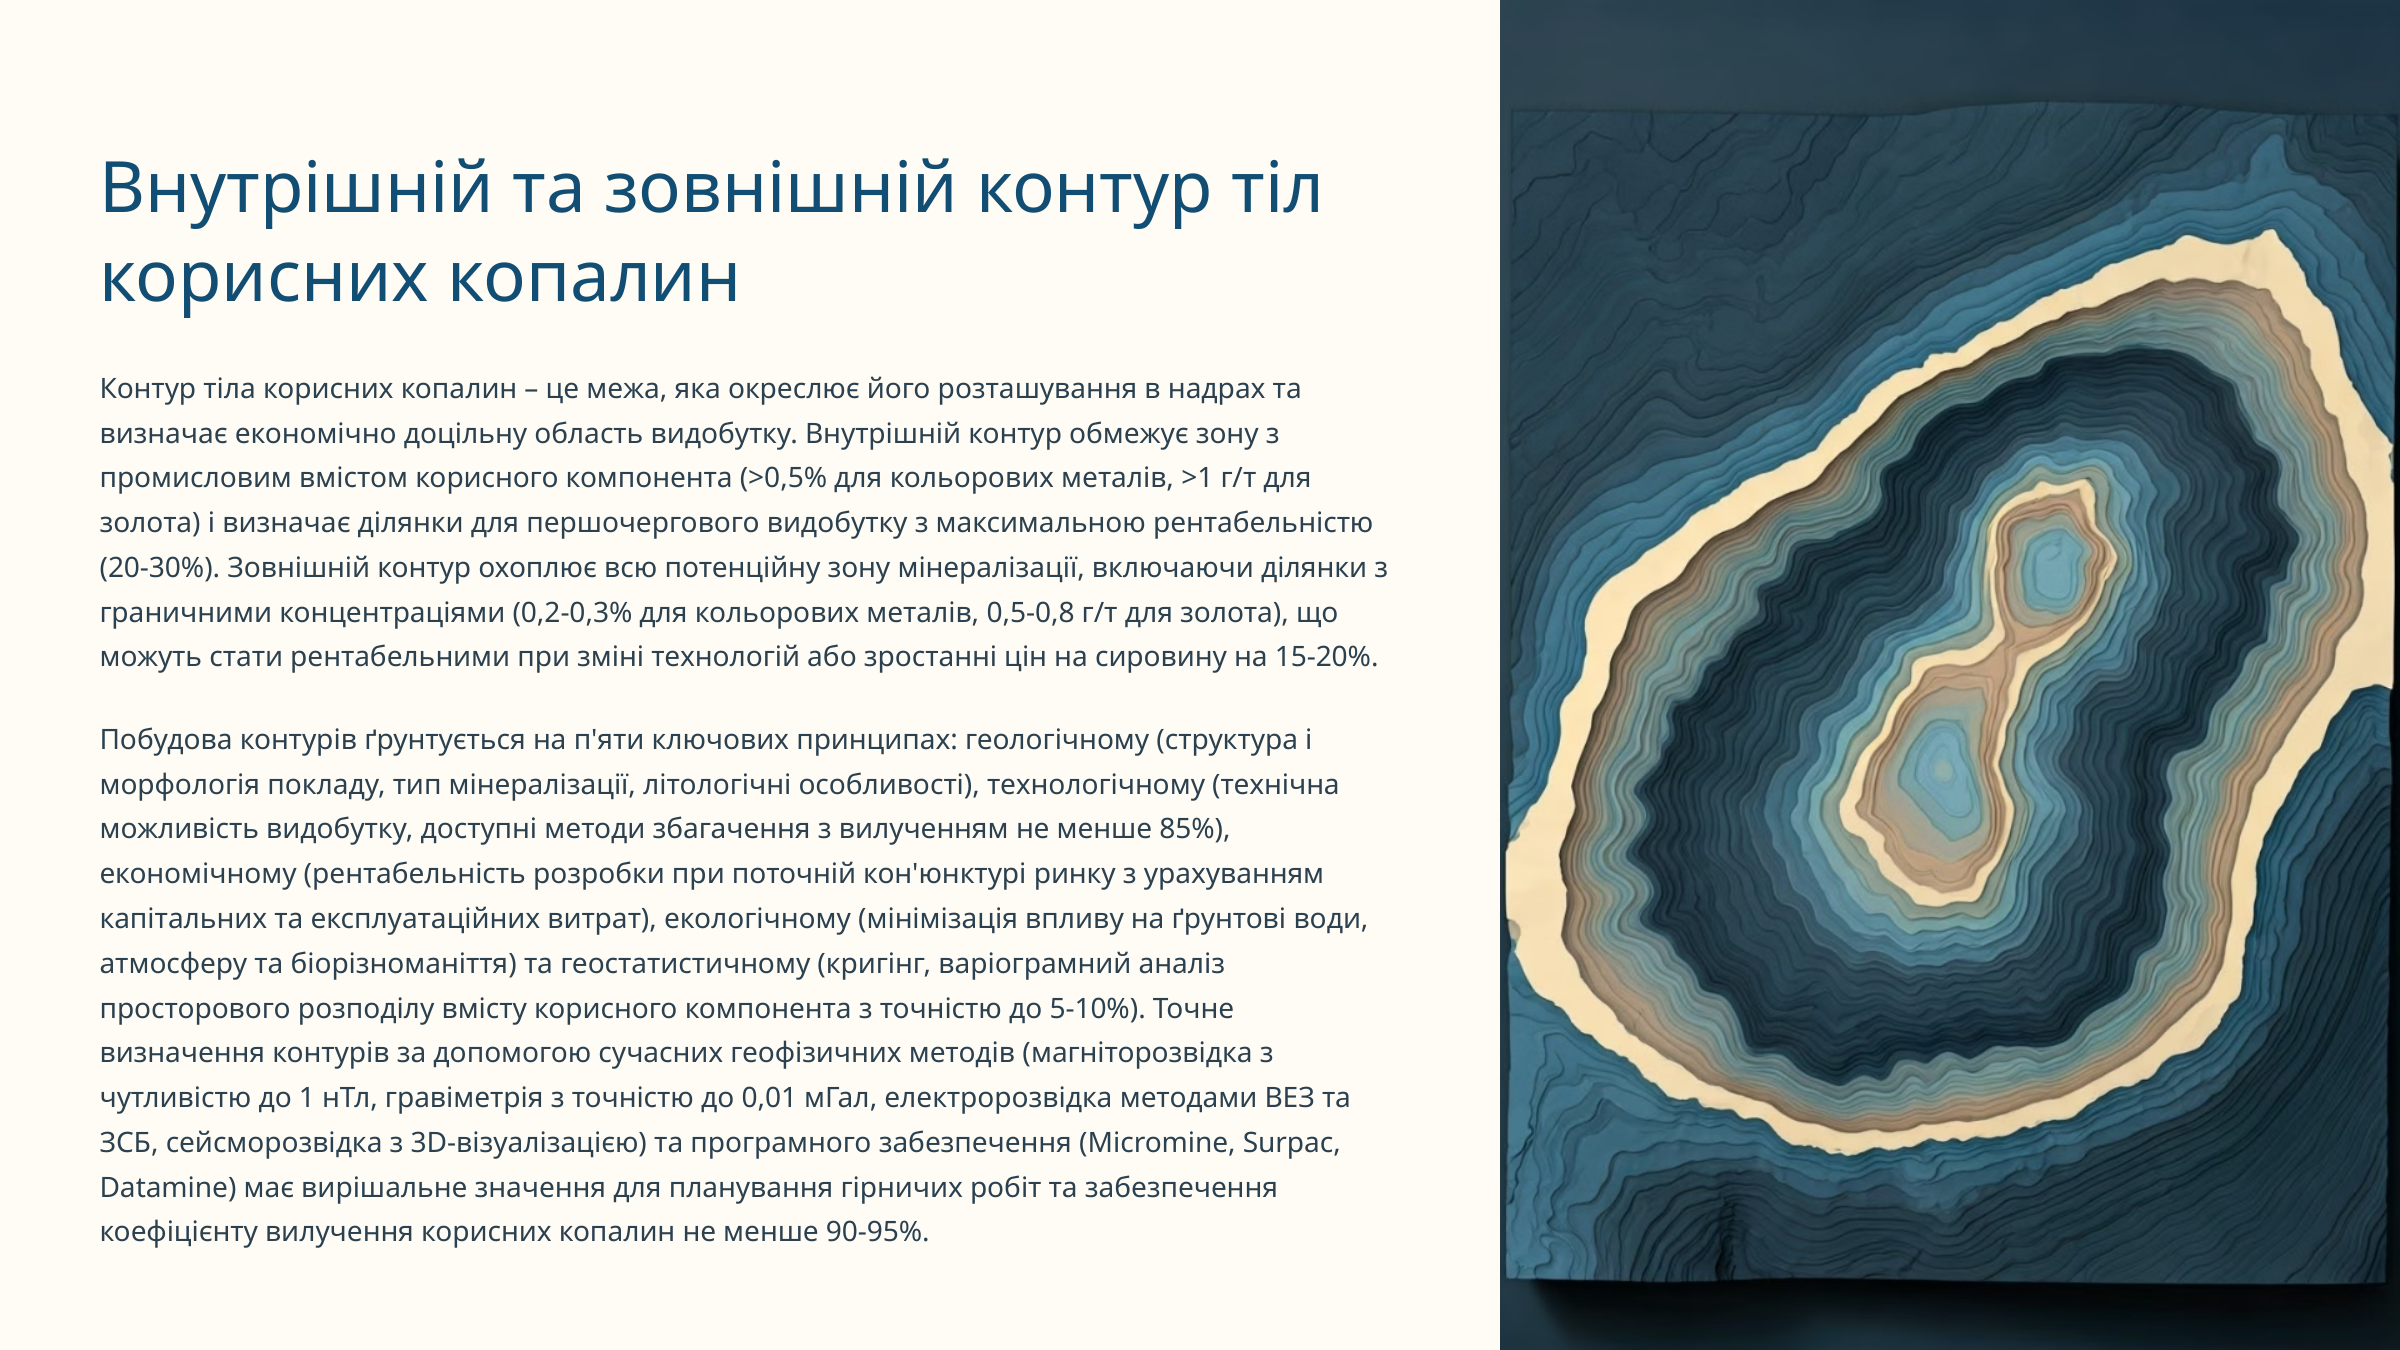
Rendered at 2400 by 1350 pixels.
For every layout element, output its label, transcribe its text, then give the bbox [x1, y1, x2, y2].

text_box Контур тіла корисних копалин – це межа, яка окреслює його розташування в надрах та визначає економічно доцільну область видобутку. Внутрішній контур обмежує зону з промисловим вмістом корисного компонента (>0,5% для кольорових металів, >1 г/т для золота) і визначає ділянки для першочергового видобутку з максимальною рентабельністю (20-30%). Зовнішній контур охоплює всю потенційну зону мінералізації, включаючи ділянки з граничними концентраціями (0,2-0,3% для кольорових металів, 0,5-0,8 г/т для золота), що можуть стати рентабельними при зміні технологій або зростанні цін на сировину на 15-20%. [99, 359, 1401, 679]
picture [1499, 0, 2400, 1350]
text_box Побудова контурів ґрунтується на п'яти ключових принципах: геологічному (структура і морфологія покладу, тип мінералізації, літологічні особливості), технологічному (технічна можливість видобутку, доступні методи збагачення з вилученням не менше 85%), економічному (рентабельність розробки при поточній кон'юнктурі ринку з урахуванням капітальних та експлуатаційних витрат), екологічному (мінімізація впливу на ґрунтові води, атмосферу та біорізноманіття) та геостатистичному (кригінг, варіограмний аналіз просторового розподілу вмісту корисного компонента з точністю до 5-10%). Точне визначення контурів за допомогою сучасних геофізичних методів (магніторозвідка з чутливістю до 1 нТл, гравіметрія з точністю до 0,01 мГал, електророзвідка методами ВЕЗ та ЗСБ, сейсморозвідка з 3D-візуалізацією) та програмного забезпечення (Micromine, Surpac, Datamine) має вирішальне значення для планування гірничих робіт та забезпечення коефіцієнту вилучення корисних копалин не менше 90-95%. [99, 710, 1401, 1212]
text_box Внутрішній та зовнішній контур тіл корисних копалин [99, 138, 1401, 317]
